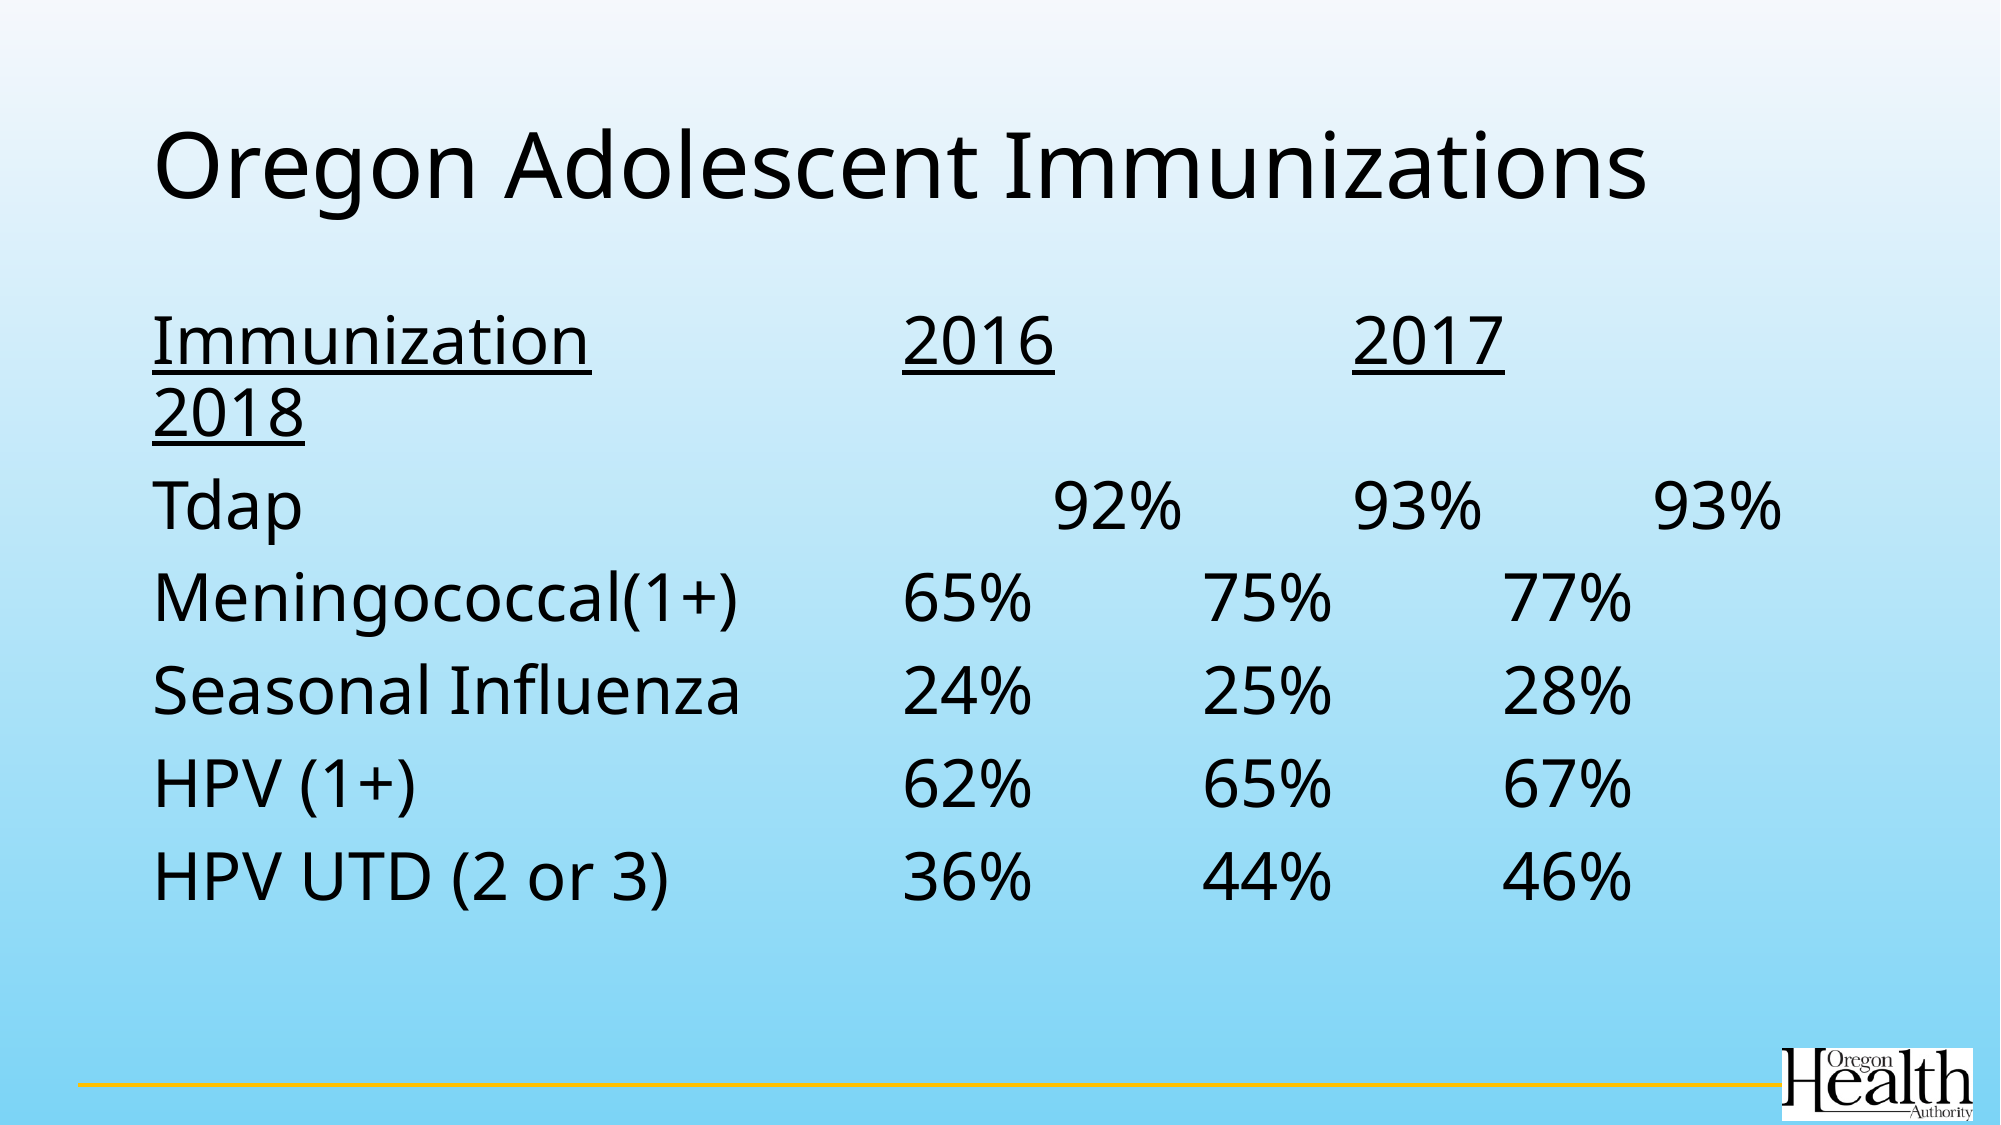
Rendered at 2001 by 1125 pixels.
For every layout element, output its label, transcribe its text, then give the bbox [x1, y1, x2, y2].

title Oregon Adolescent Immunizations [137, 59, 1863, 278]
list Immunization 2016 2017 2018 Tdap 92% 93% 93% Meningococcal(1+) 65% 75% 77% Seasonal Influenza 24% 25% 28% HPV (1+) 62% 65% 67% HPV UTD (2 or 3) 36% 44% 46% [137, 299, 1863, 1014]
picture [1782, 1048, 1973, 1121]
